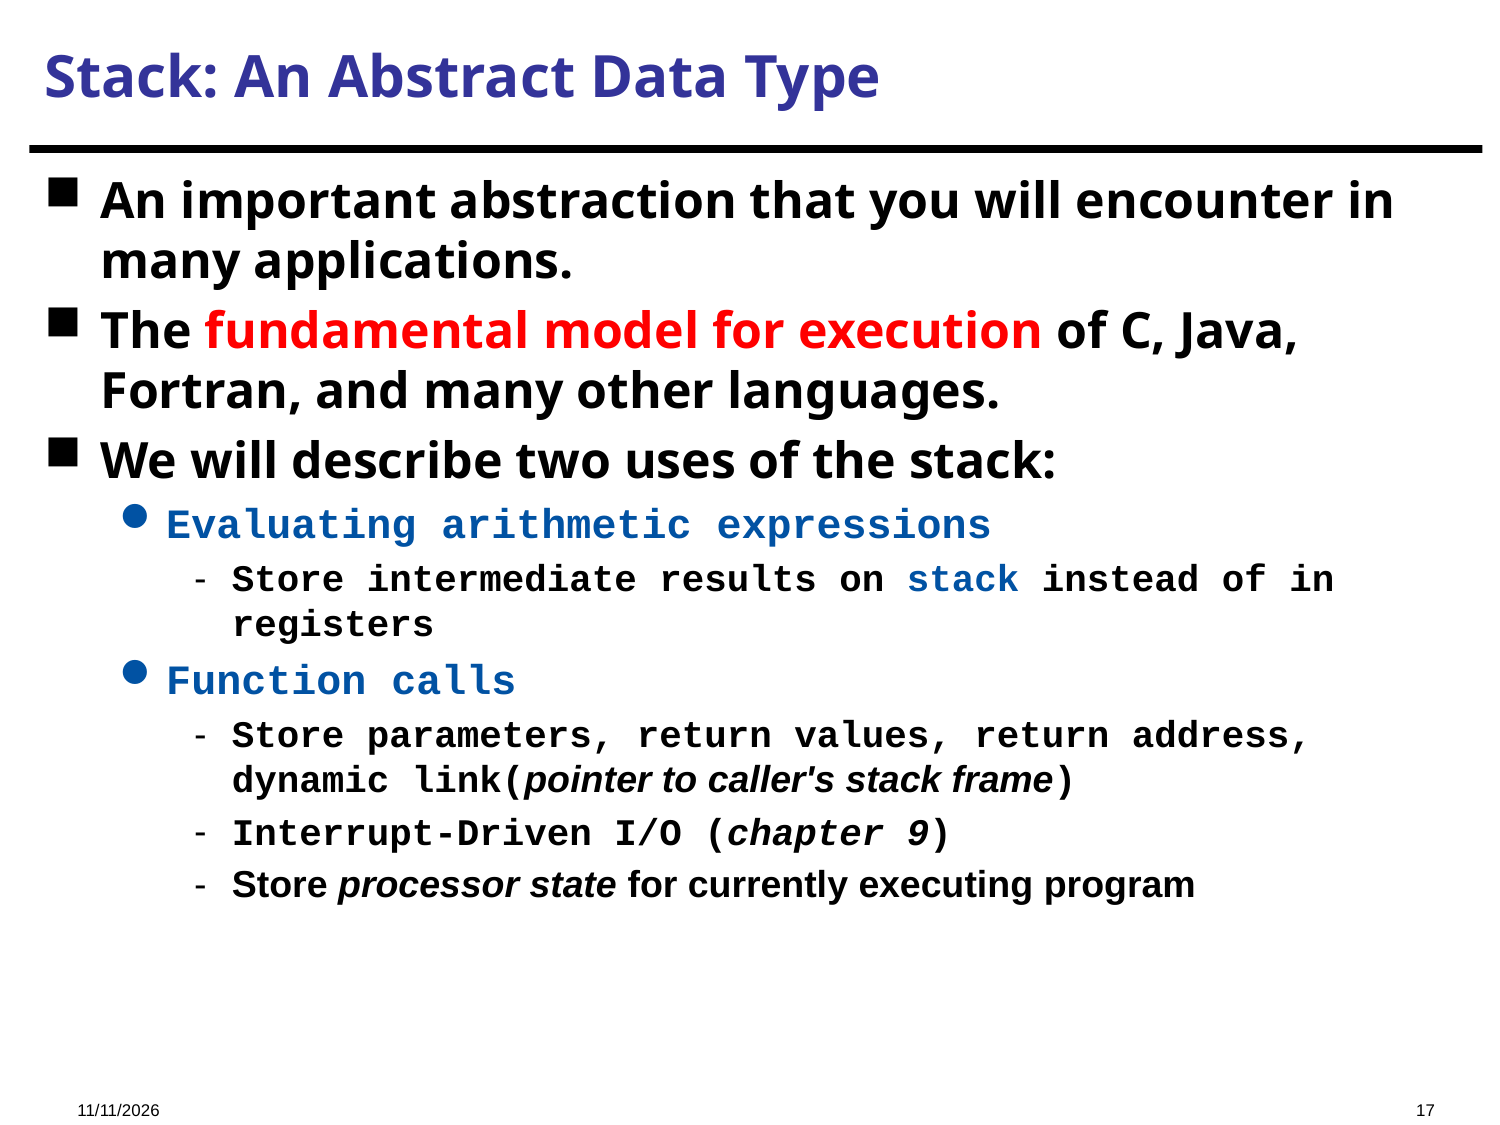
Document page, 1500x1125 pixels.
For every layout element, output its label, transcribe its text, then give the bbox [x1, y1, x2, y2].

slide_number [62, 1072, 438, 1113]
title Stack: An Abstract Data Type [29, 11, 1480, 138]
list An important abstraction that you will encounter in many applications. The fundamental model for execution of C, Java, Fortran, and many other languages. We will describe two uses of the stack: Evaluating arithmetic expressions Store intermediate results on stack instead of in registers Function calls Store parameters, return values, return address, dynamic link(pointer to caller's stack frame) Interrupt-Driven I/O (chapter 9) Store processor state for currently executing program [29, 160, 1480, 1061]
slide_number 17 [999, 1072, 1450, 1113]
